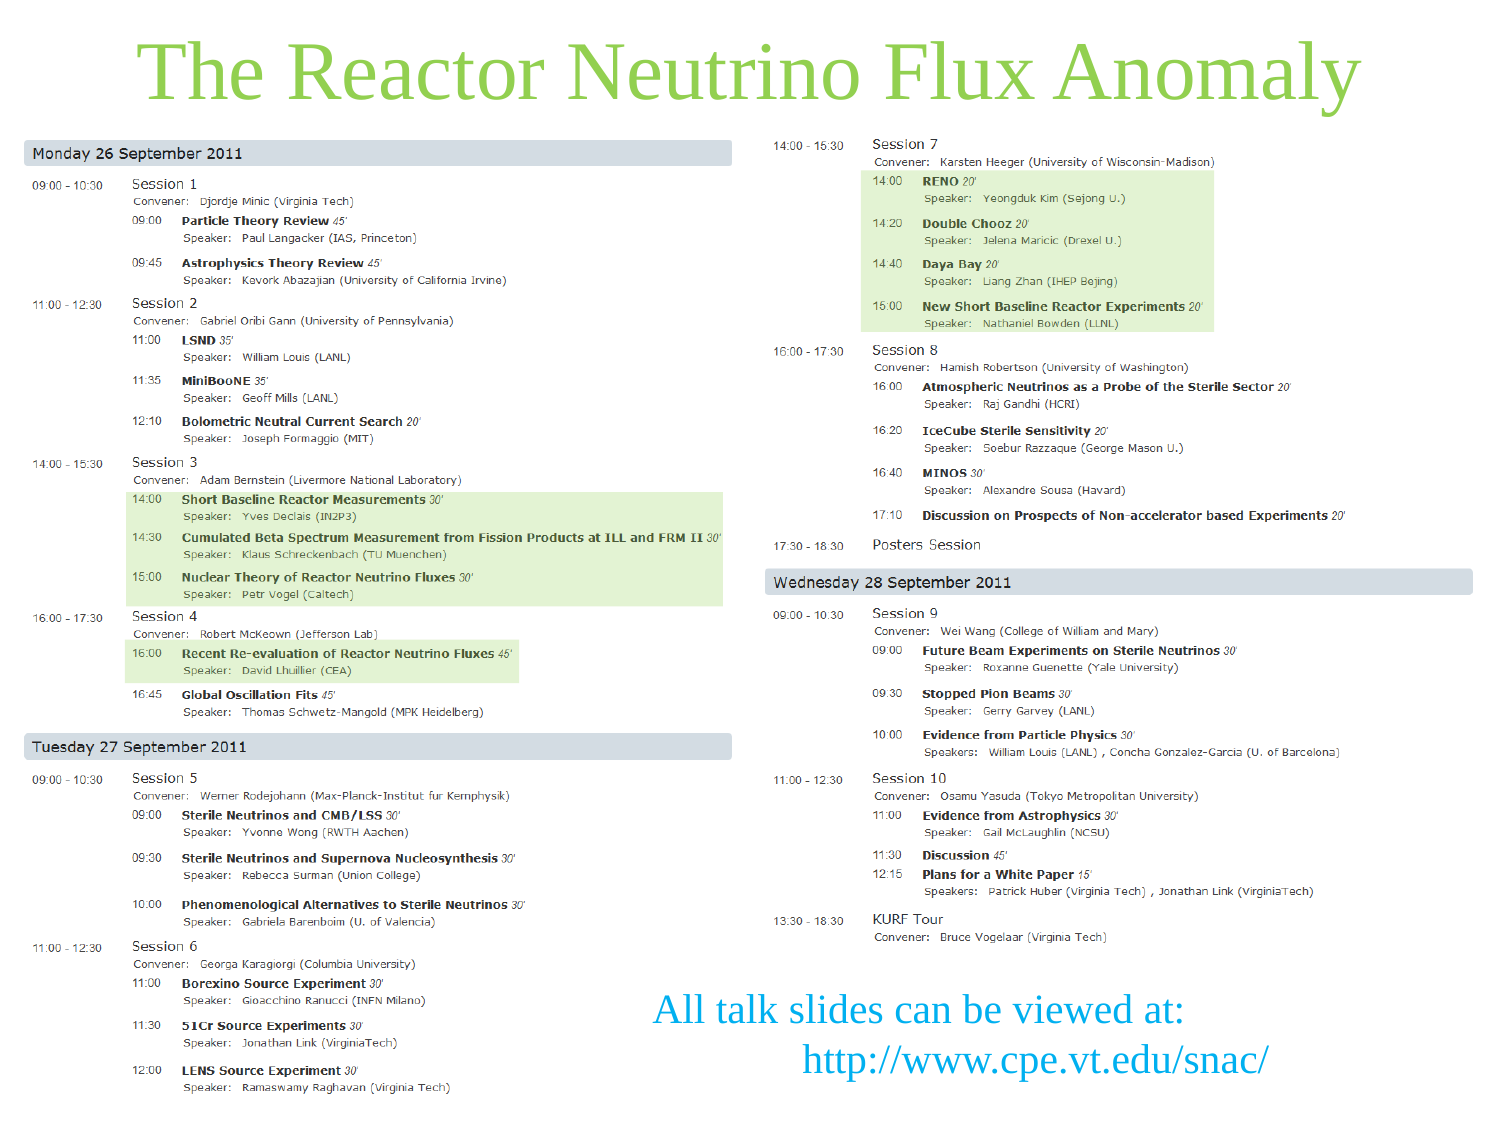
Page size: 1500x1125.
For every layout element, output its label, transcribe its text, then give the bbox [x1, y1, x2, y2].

picture [21, 136, 741, 1101]
text_box All talk slides can be viewed at: http://www.cpe.vt.edu/snac/ [746, 974, 1463, 1090]
picture [761, 137, 1476, 952]
text_box The Reactor Neutrino Flux Anomaly [0, 9, 1500, 125]
